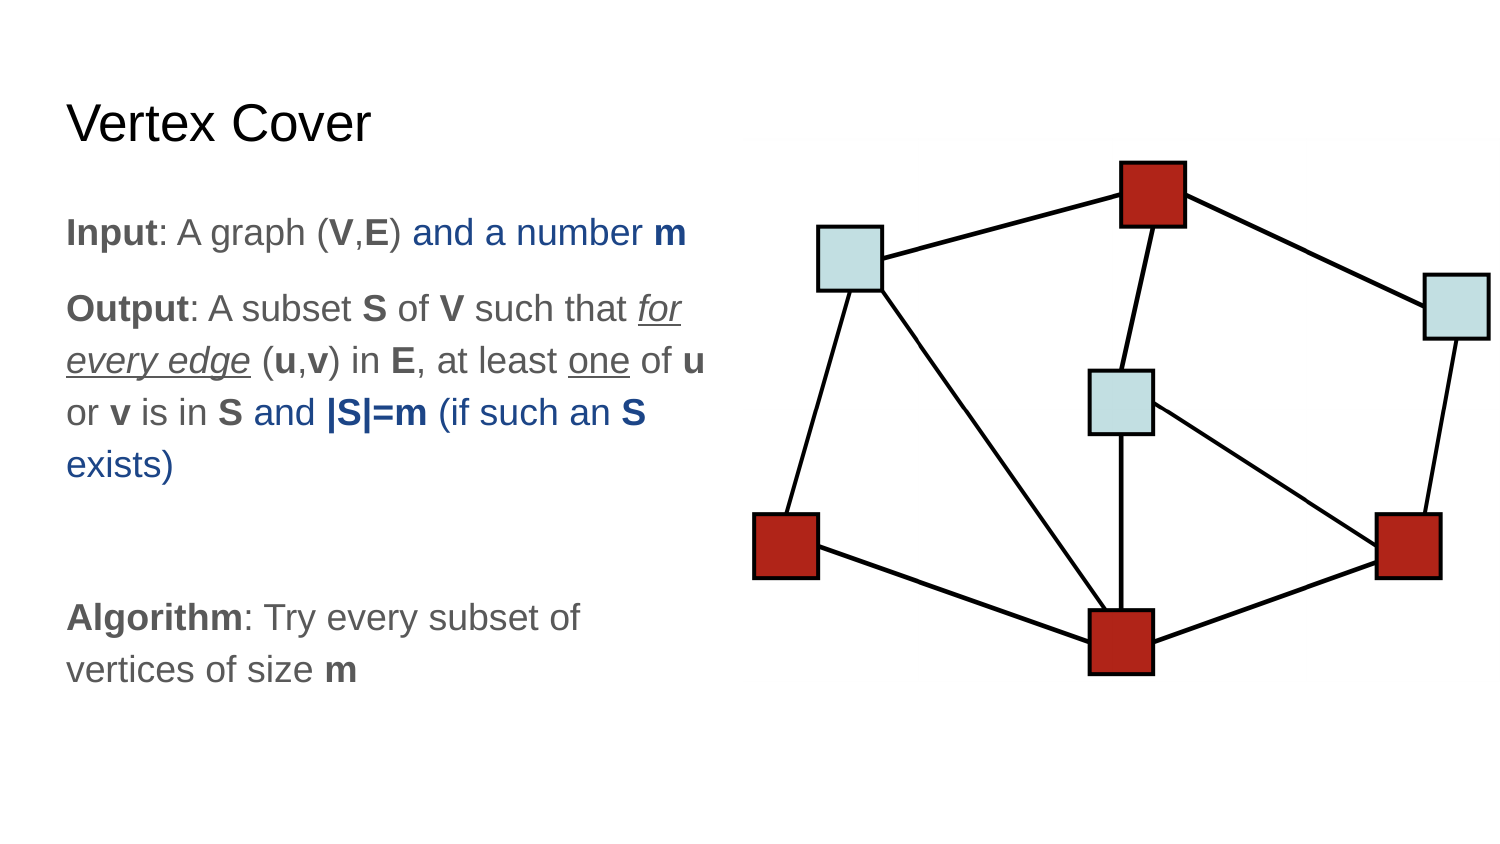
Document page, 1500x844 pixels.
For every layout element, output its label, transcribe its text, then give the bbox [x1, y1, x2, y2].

list Input: A graph (V,E) and a number m Output: A subset S of V such that for every edge (u,v) in E, at least one of u or v is in S and |S|=m (if such an S exists) Algorithm: Try every subset of vertices of size m [51, 185, 730, 822]
title Vertex Cover [51, 72, 1449, 167]
picture [742, 137, 1500, 682]
